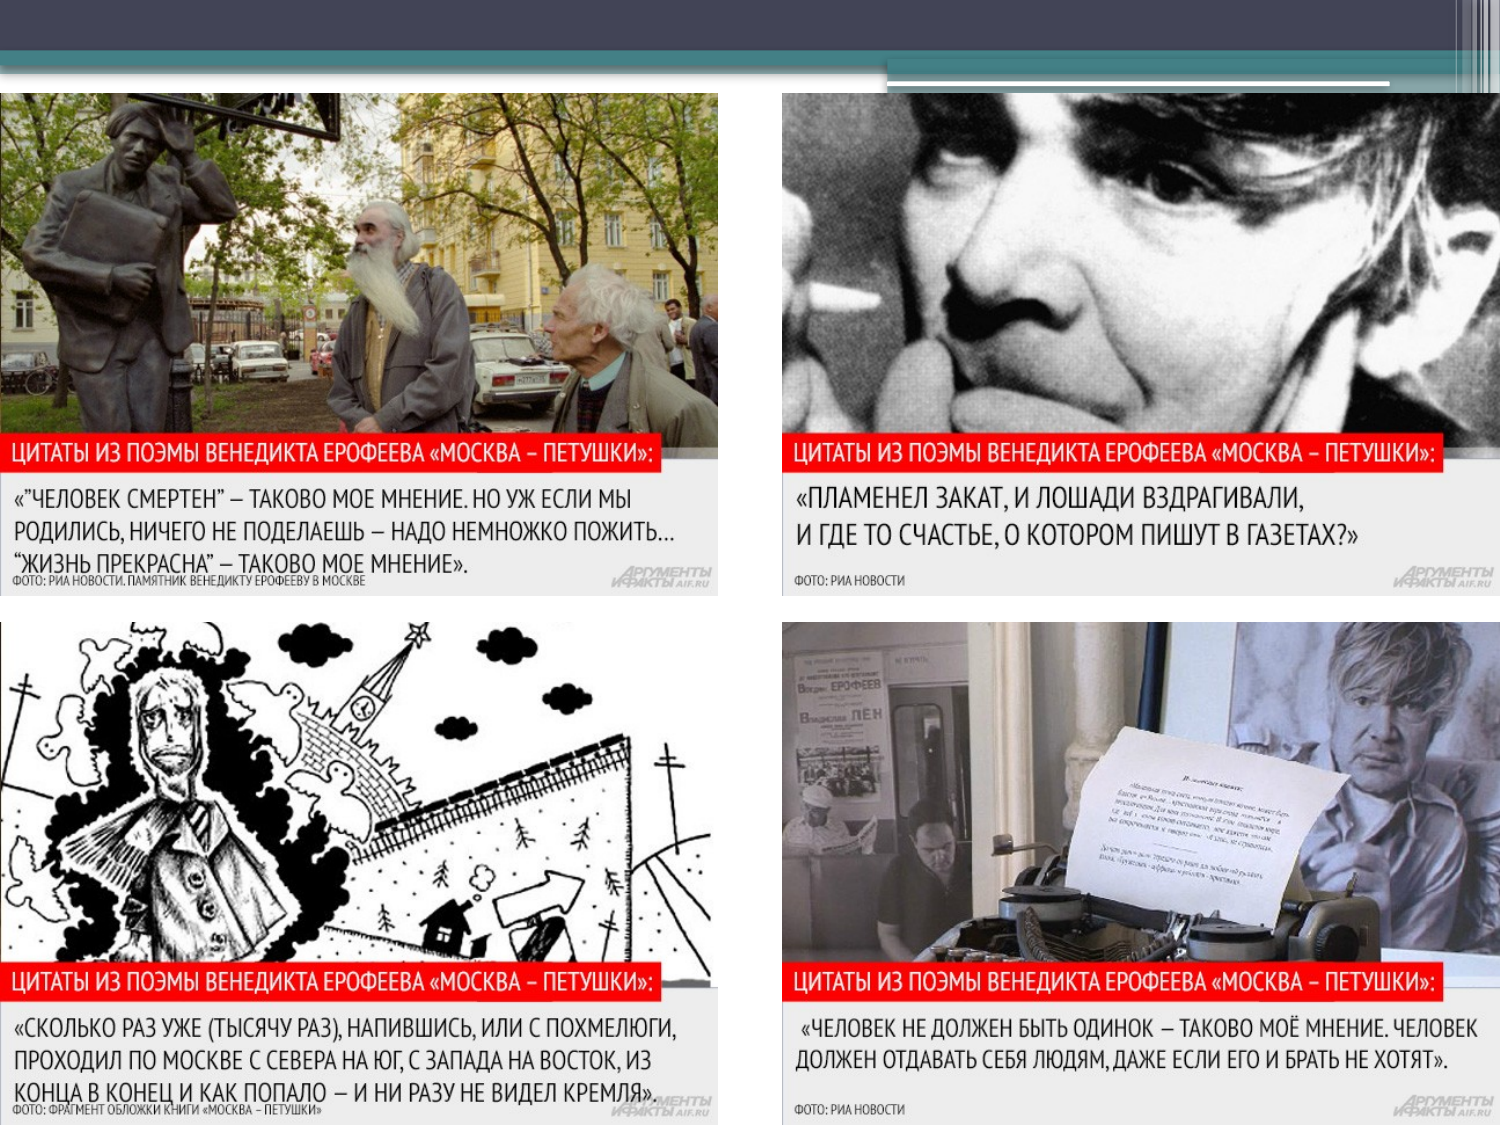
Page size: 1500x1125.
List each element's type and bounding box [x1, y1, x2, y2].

list [0, 93, 718, 597]
picture [0, 622, 718, 1125]
picture [782, 93, 1500, 597]
list [782, 622, 1500, 1125]
